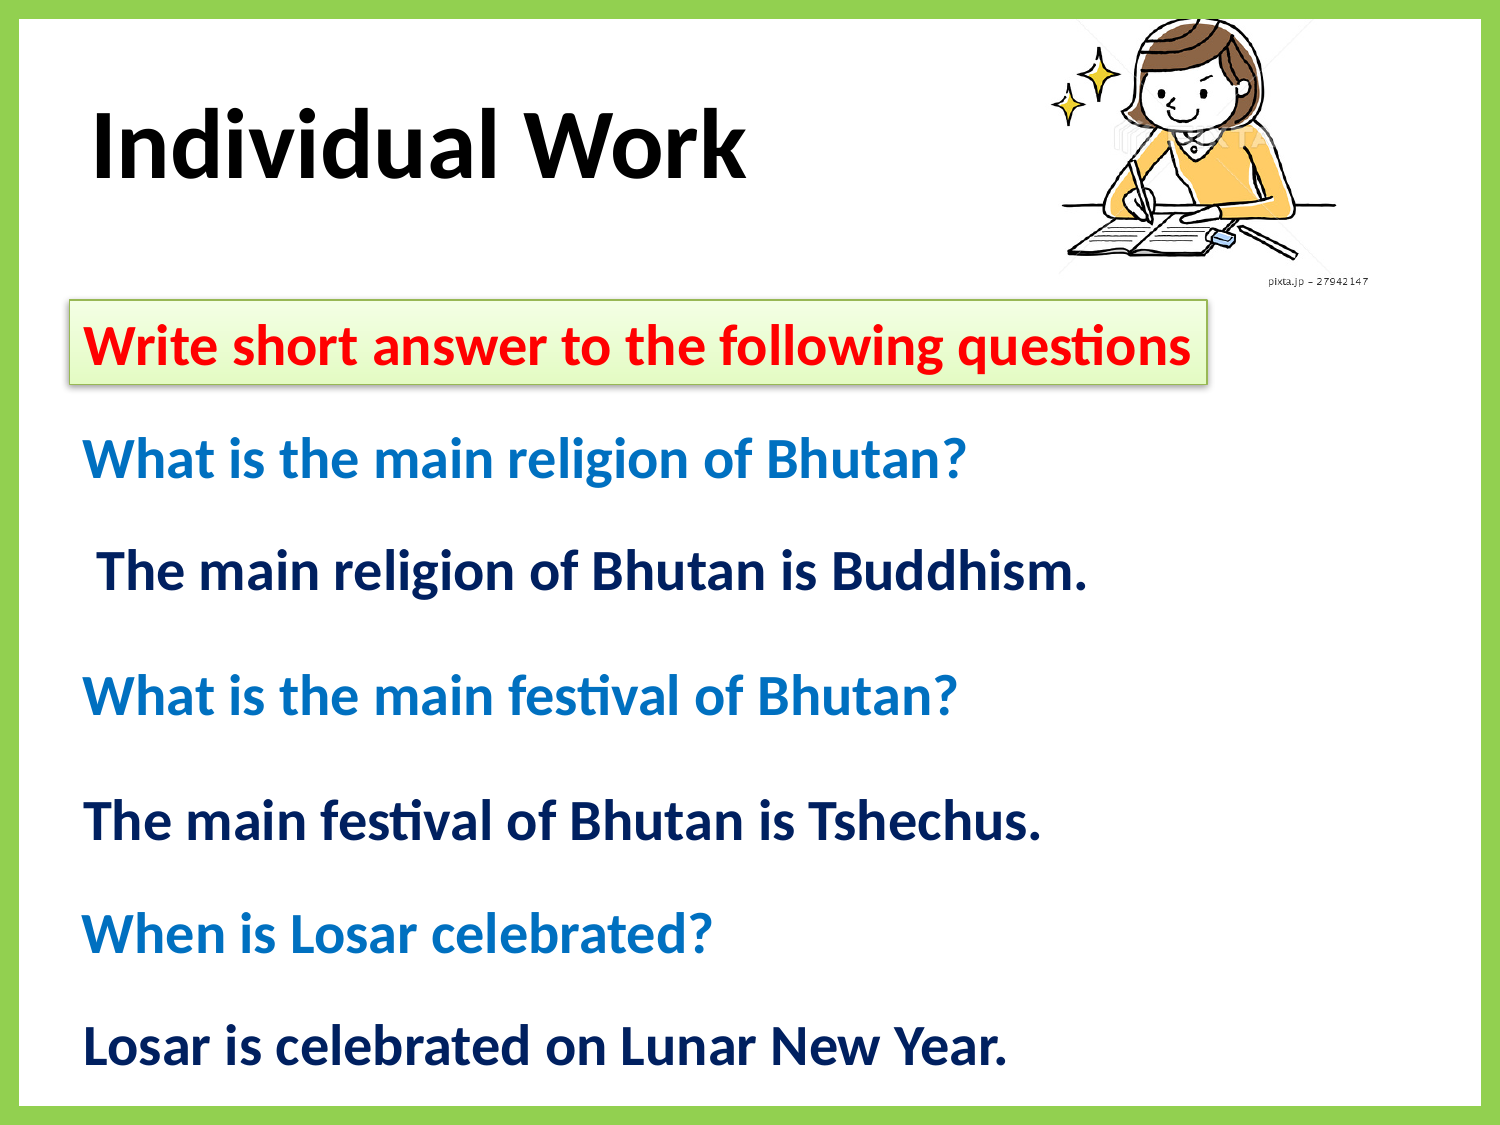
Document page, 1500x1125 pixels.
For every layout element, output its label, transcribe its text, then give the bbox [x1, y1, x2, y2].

text_box The main religion of Bhutan is Buddhism. [68, 525, 1105, 610]
text_box What is the main religion of Bhutan? [67, 412, 984, 498]
picture [1012, 0, 1377, 289]
text_box The main festival of Bhutan is Tshechus. [68, 774, 1059, 860]
text_box What is the main festival of Bhutan? [68, 650, 988, 735]
text_box When is Losar celebrated? [67, 887, 743, 973]
text_box [0, 0, 1500, 1125]
text_box Losar is celebrated on Lunar New Year. [69, 999, 1038, 1085]
